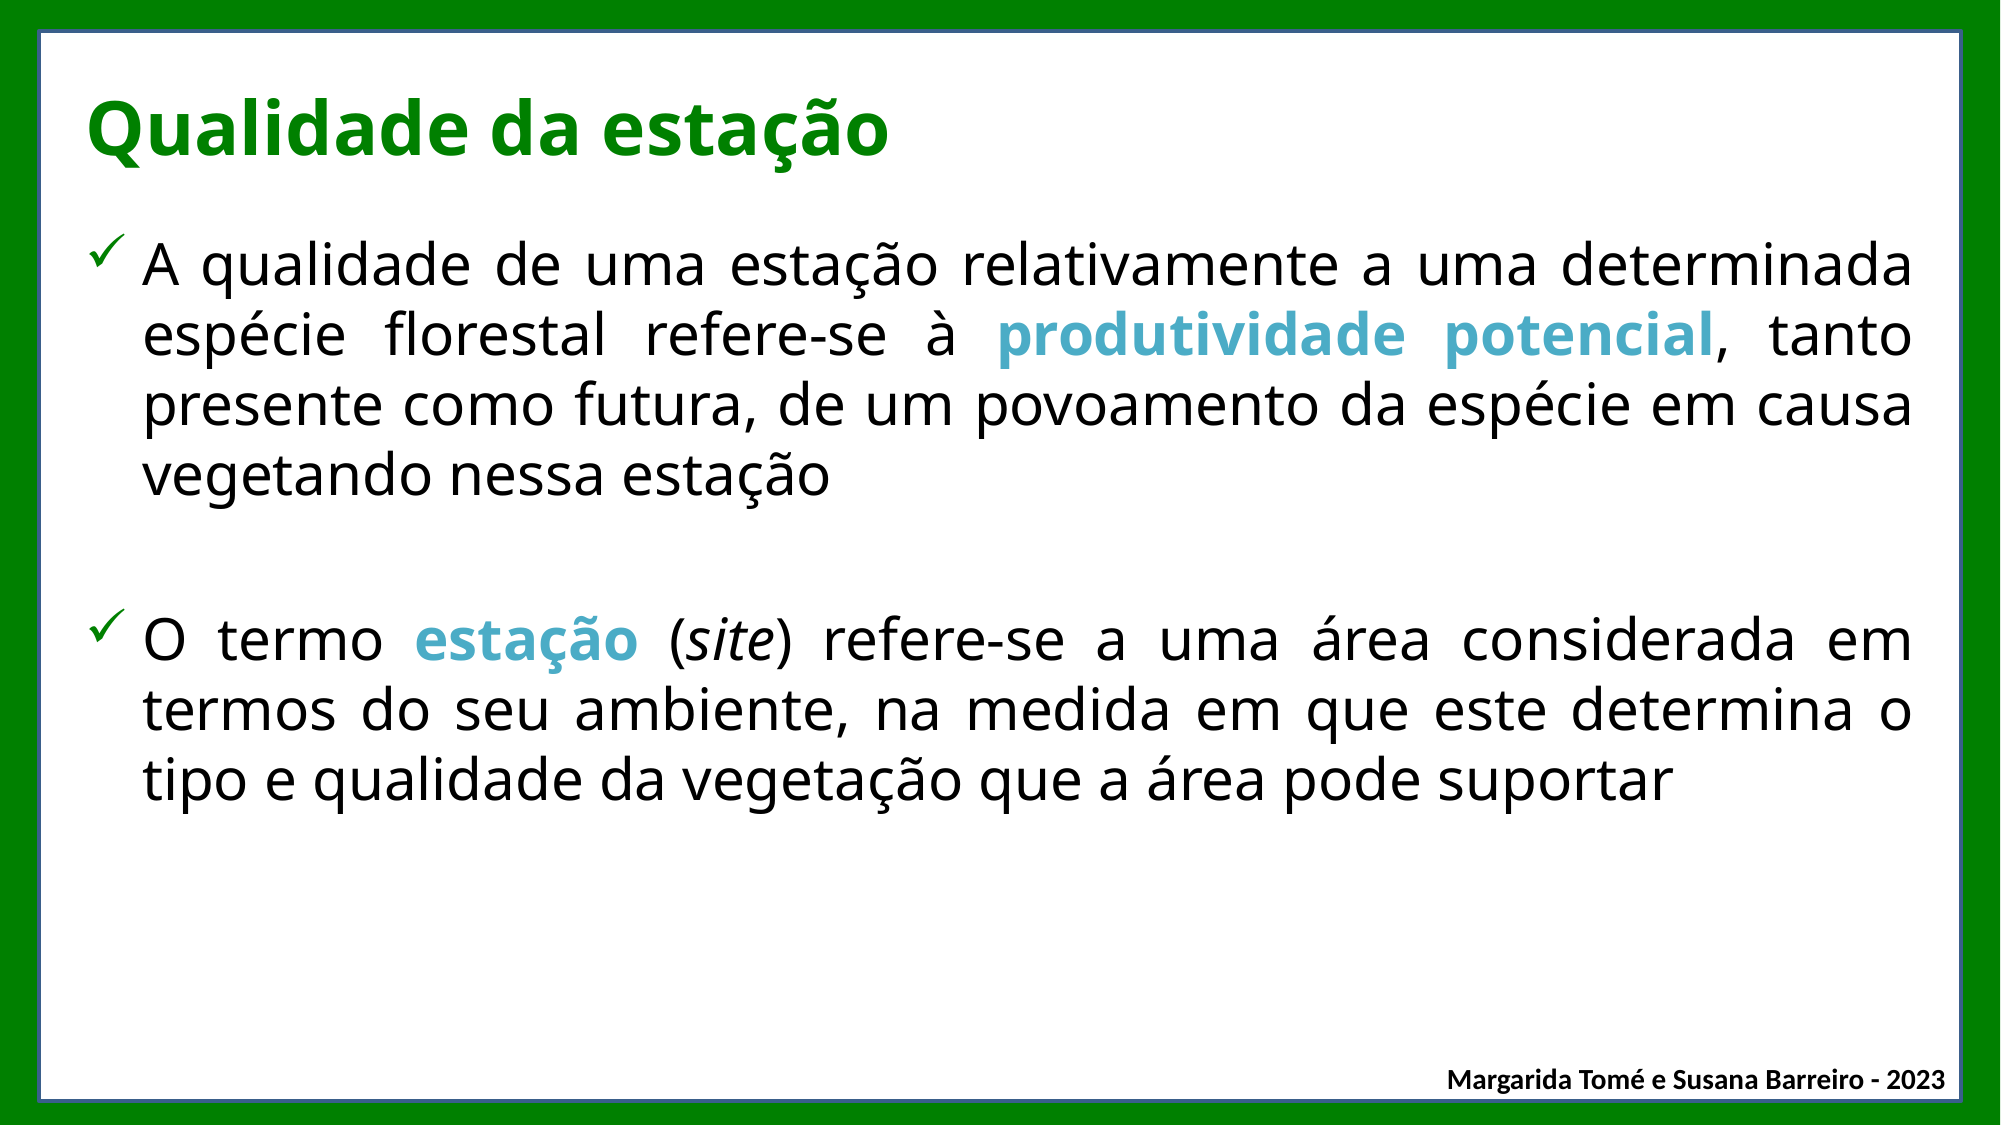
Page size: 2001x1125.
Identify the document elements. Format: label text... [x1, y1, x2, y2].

title Qualidade da estação [70, 66, 1930, 185]
list A qualidade de uma estação relativamente a uma determinada espécie florestal refere-se à produtividade potencial, tanto presente como futura, de um povoamento da espécie em causa vegetando nessa estação O termo estação (site) refere-se a uma área considerada em termos do seu ambiente, na medida em que este determina o tipo e qualidade da vegetação que a área pode suportar [70, 219, 1930, 1040]
